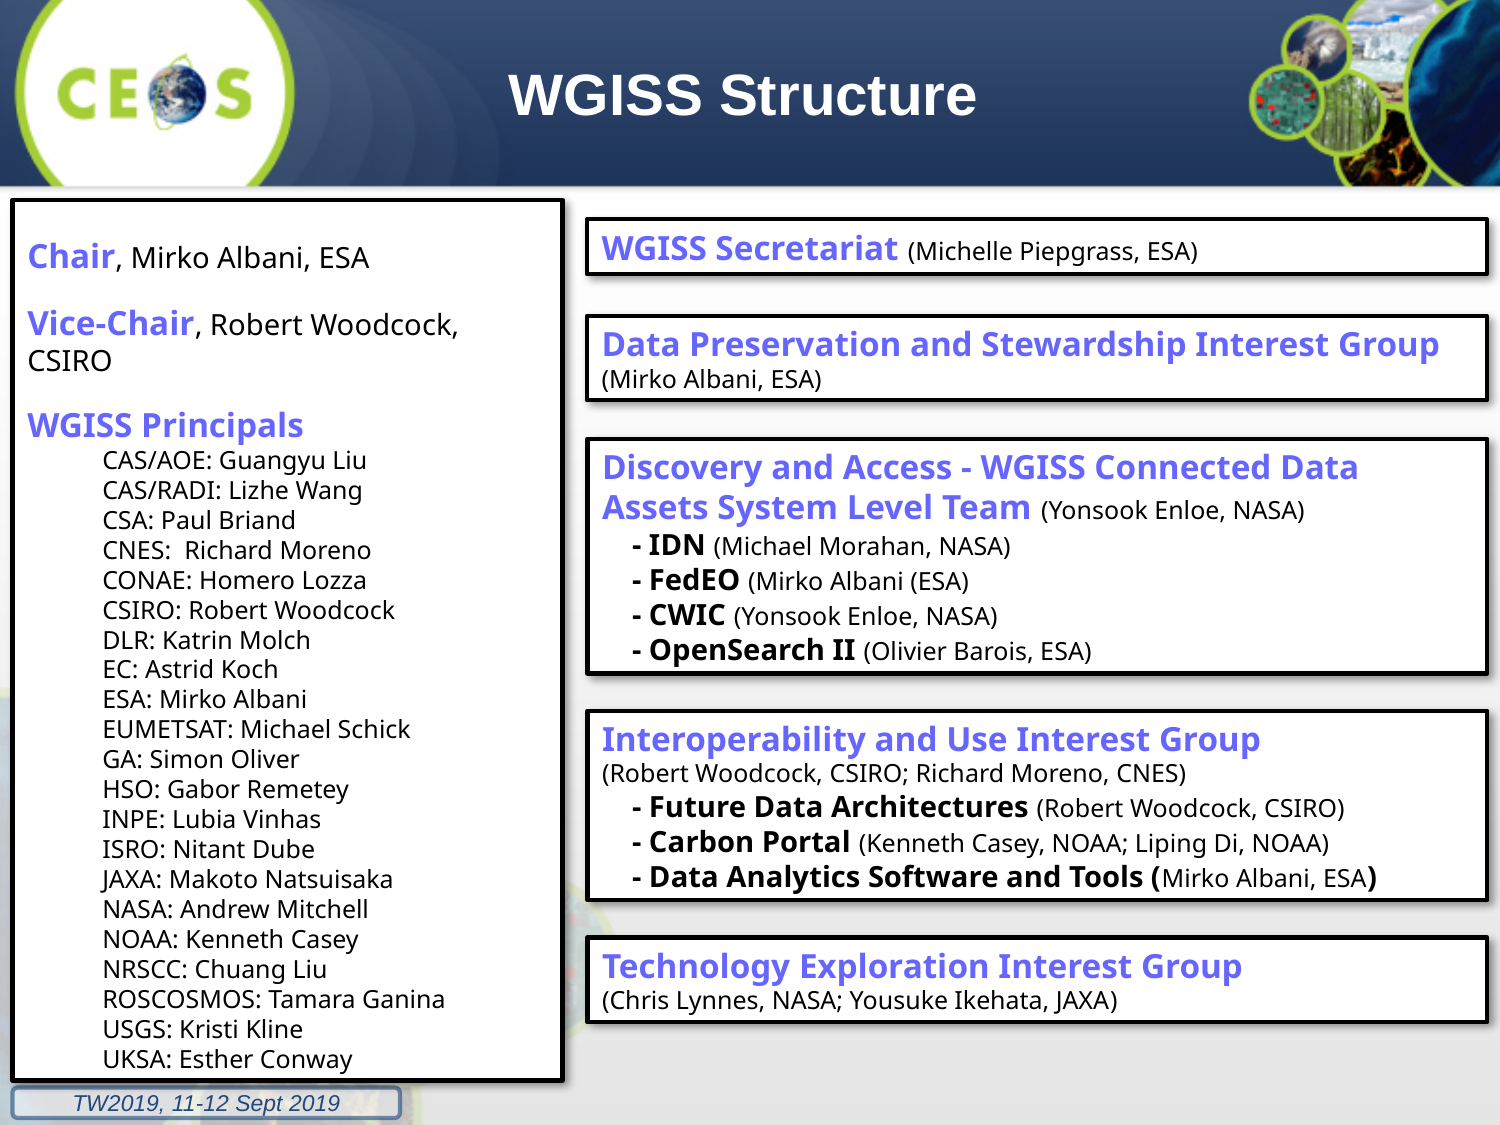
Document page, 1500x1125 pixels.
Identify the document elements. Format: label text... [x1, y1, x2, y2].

text_box Data Preservation and Stewardship Interest Group (Mirko Albani, ESA) [585, 314, 1489, 402]
text_box WGISS Secretariat (Michelle Piepgrass, ESA) [585, 217, 1489, 276]
text_box Interoperability and Use Interest Group (Robert Woodcock, CSIRO; Richard Moreno, CNES) - Future Data Architectures (Robert Woodcock, CSIRO) - Carbon Portal (Kenneth Casey, NOAA; Liping Di, NOAA) - Data Analytics Software and Tools (Mirko Albani, ESA) [585, 709, 1489, 902]
picture [0, 0, 1500, 1125]
text_box Chair, Mirko Albani, ESA Vice-Chair, Robert Woodcock, CSIRO WGISS Principals CAS/AOE: Guangyu Liu CAS/RADI: Lizhe Wang CSA: Paul Briand CNES: Richard Moreno CONAE: Homero Lozza CSIRO: Robert Woodcock DLR: Katrin Molch EC: Astrid Koch ESA: Mirko Albani EUMETSAT: Michael Schick GA: Simon Oliver HSO: Gabor Remetey INPE: Lubia Vinhas ISRO: Nitant Dube JAXA: Makoto Natsuisaka NASA: Andrew Mitchell NOAA: Kenneth Casey NRSCC: Chuang Liu ROSCOSMOS: Tamara Ganina USGS: Kristi Kline UKSA: Esther Conway [10, 198, 565, 1083]
text_box Technology Exploration Interest Group (Chris Lynnes, NASA; Yousuke Ikehata, JAXA) [585, 935, 1489, 1024]
list WGISS Structure [337, 50, 1150, 138]
text_box Discovery and Access - WGISS Connected Data Assets System Level Team (Yonsook Enloe, NASA) - IDN (Michael Morahan, NASA) - FedEO (Mirko Albani (ESA) - CWIC (Yonsook Enloe, NASA) - OpenSearch II (Olivier Barois, ESA) [585, 437, 1489, 676]
